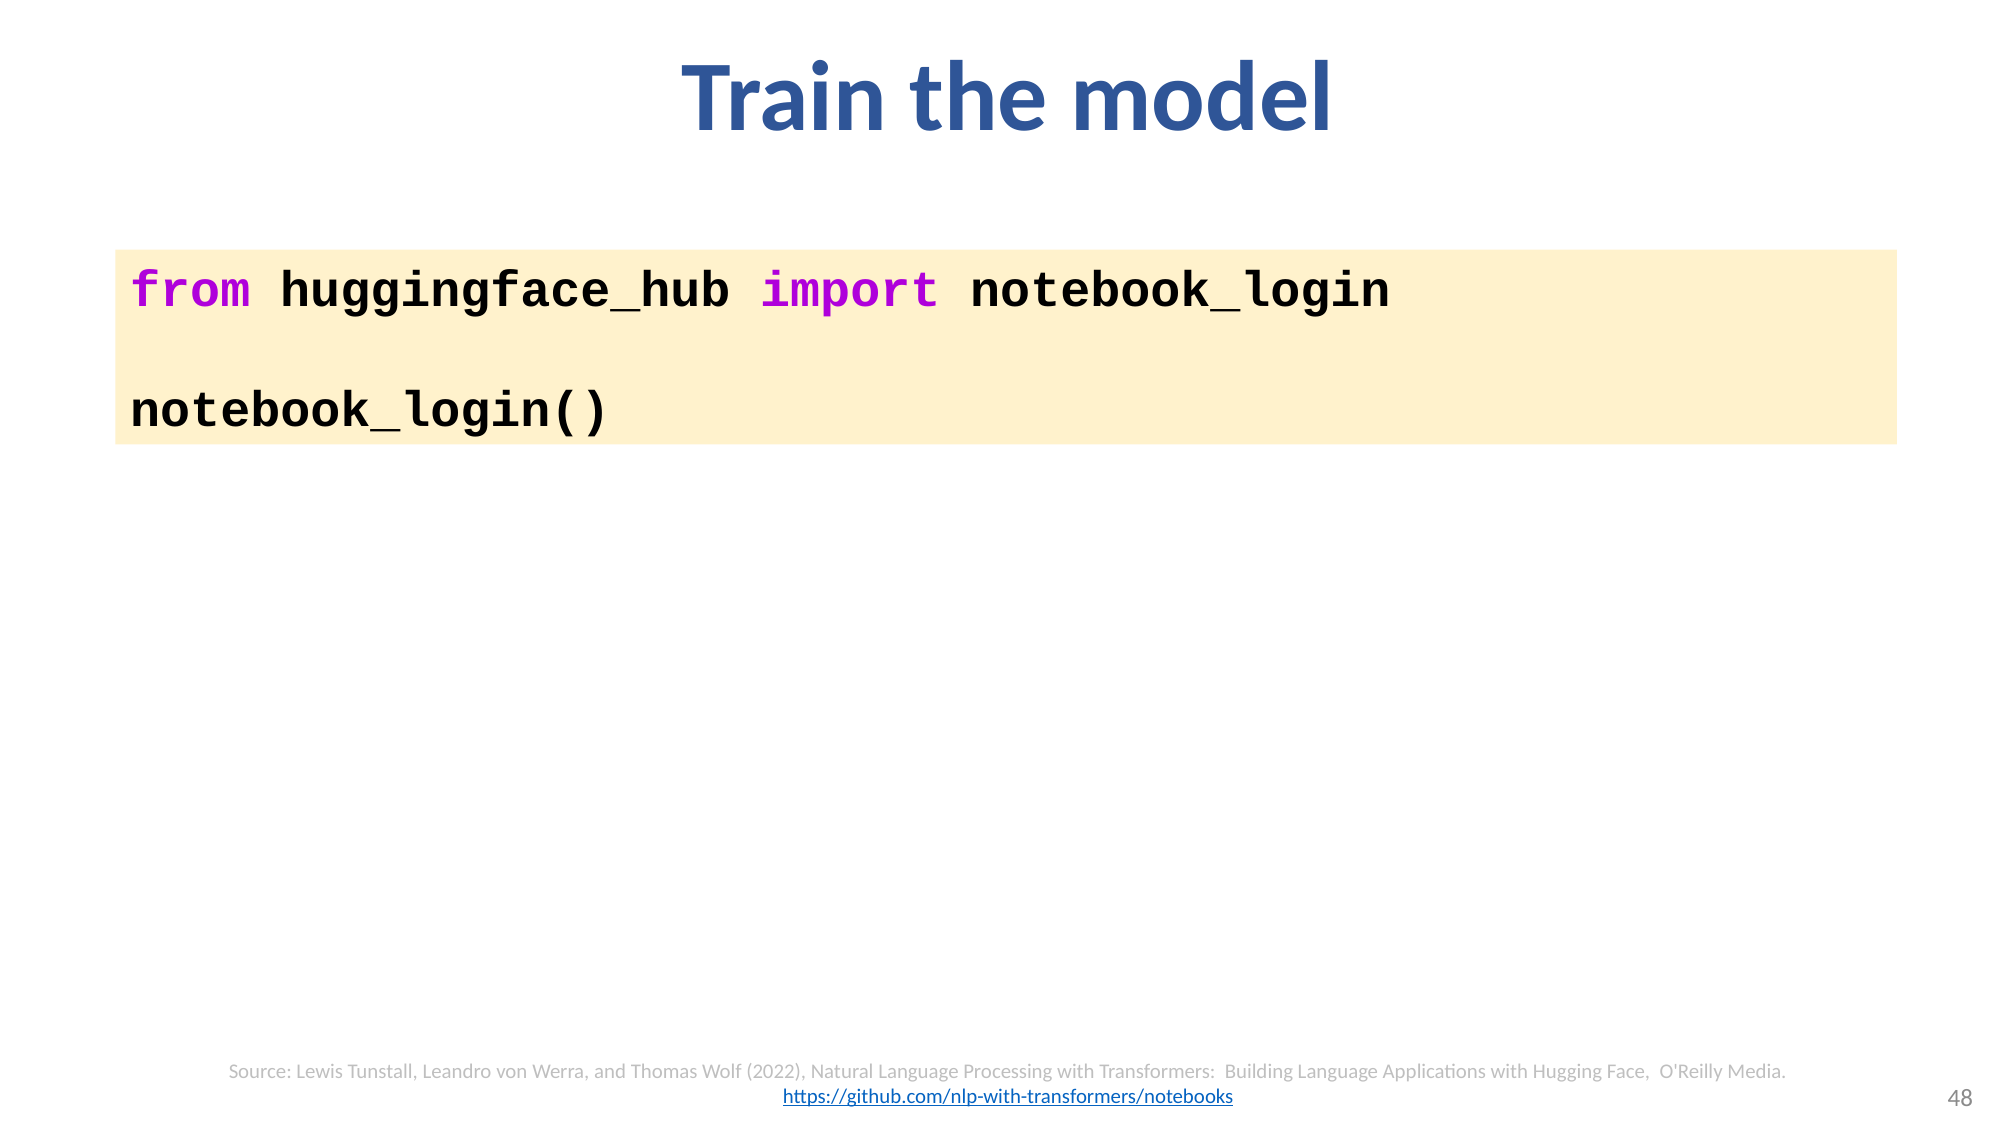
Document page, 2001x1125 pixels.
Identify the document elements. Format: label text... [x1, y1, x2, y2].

text_box Source: Lewis Tunstall, Leandro von Werra, and Thomas Wolf (2022), Natural Language Processing with Transformers: Building Language Applications with Hugging Face, O'Reilly Media. https://github.com/nlp-with-transformers/notebooks [175, 1050, 1841, 1115]
title Train the model [87, 22, 1929, 160]
text_box from huggingface_hub import notebook_login notebook_login() [115, 249, 1897, 445]
slide_number 48 [1830, 1076, 1989, 1116]
